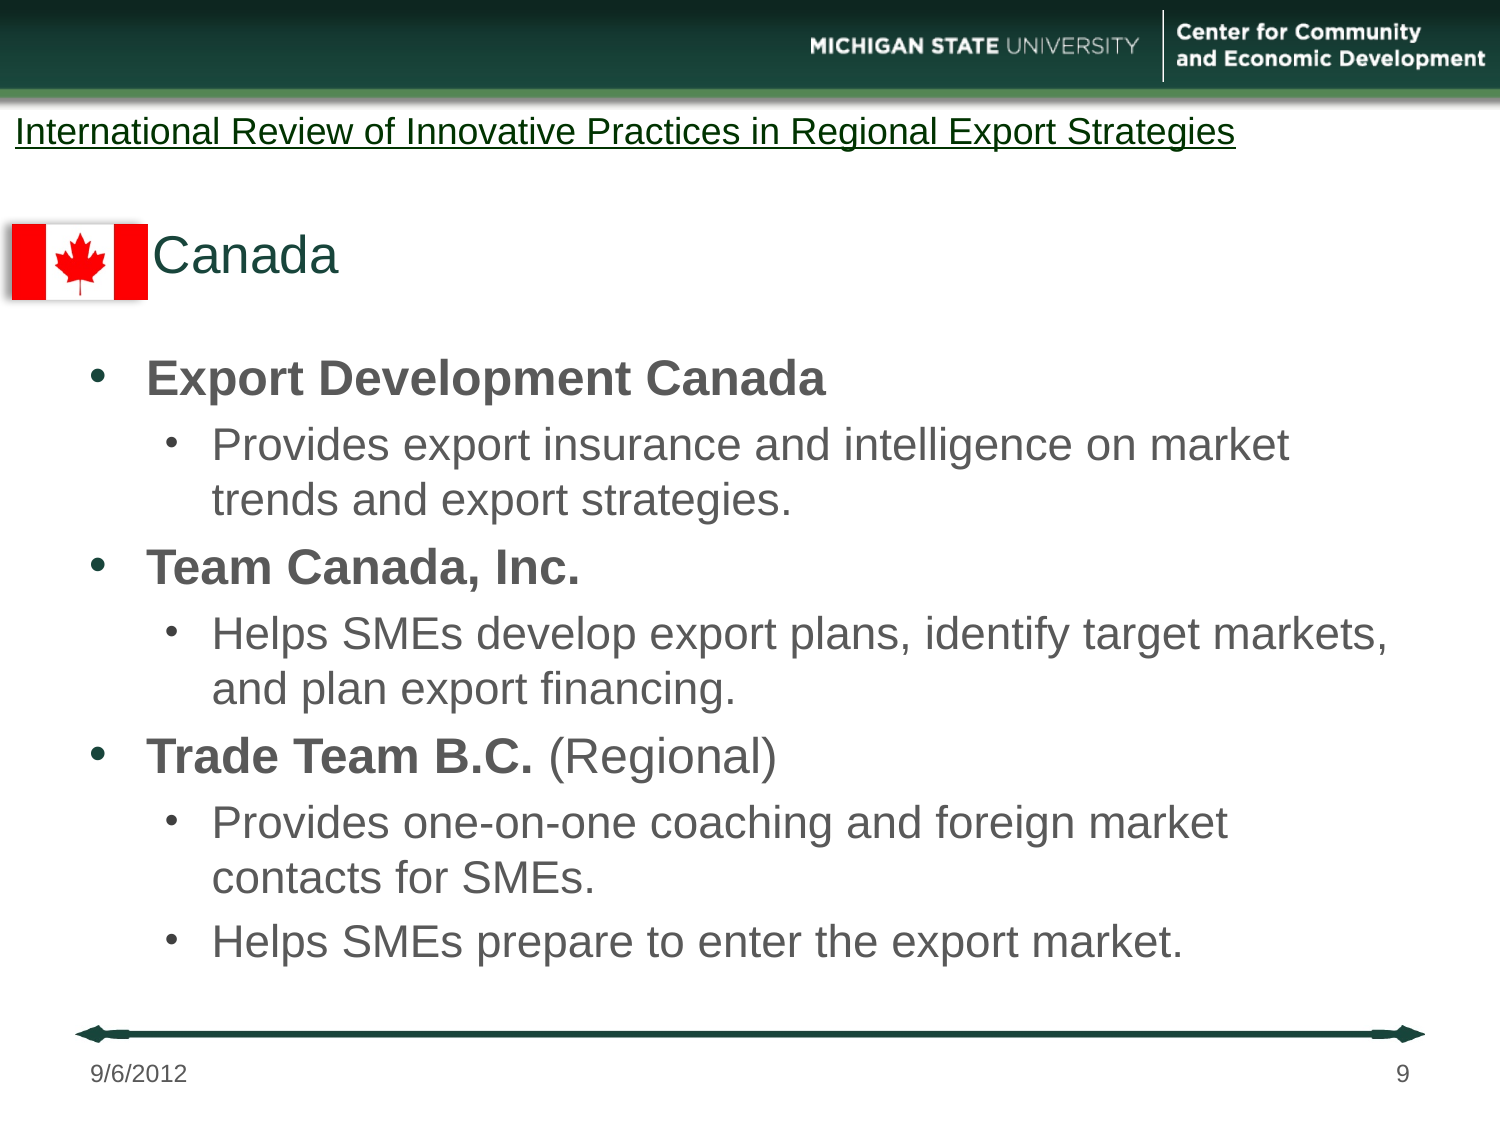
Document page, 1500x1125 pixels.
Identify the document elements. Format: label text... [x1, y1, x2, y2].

picture [0, 0, 1500, 99]
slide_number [75, 1042, 425, 1103]
list Export Development Canada Provides export insurance and intelligence on market trends and export strategies. Team Canada, Inc. Helps SMEs develop export plans, identify target markets, and plan export financing. Trade Team B.C. (Regional) Provides one-on-one coaching and foreign market contacts for SMEs. Helps SMEs prepare to enter the export market. [75, 337, 1425, 1005]
text_box International Review of Innovative Practices in Regional Export Strategies [0, 99, 1500, 179]
picture [12, 224, 148, 301]
title Canada [138, 213, 1488, 292]
slide_number 9 [1074, 1042, 1425, 1103]
picture [75, 1025, 1425, 1043]
